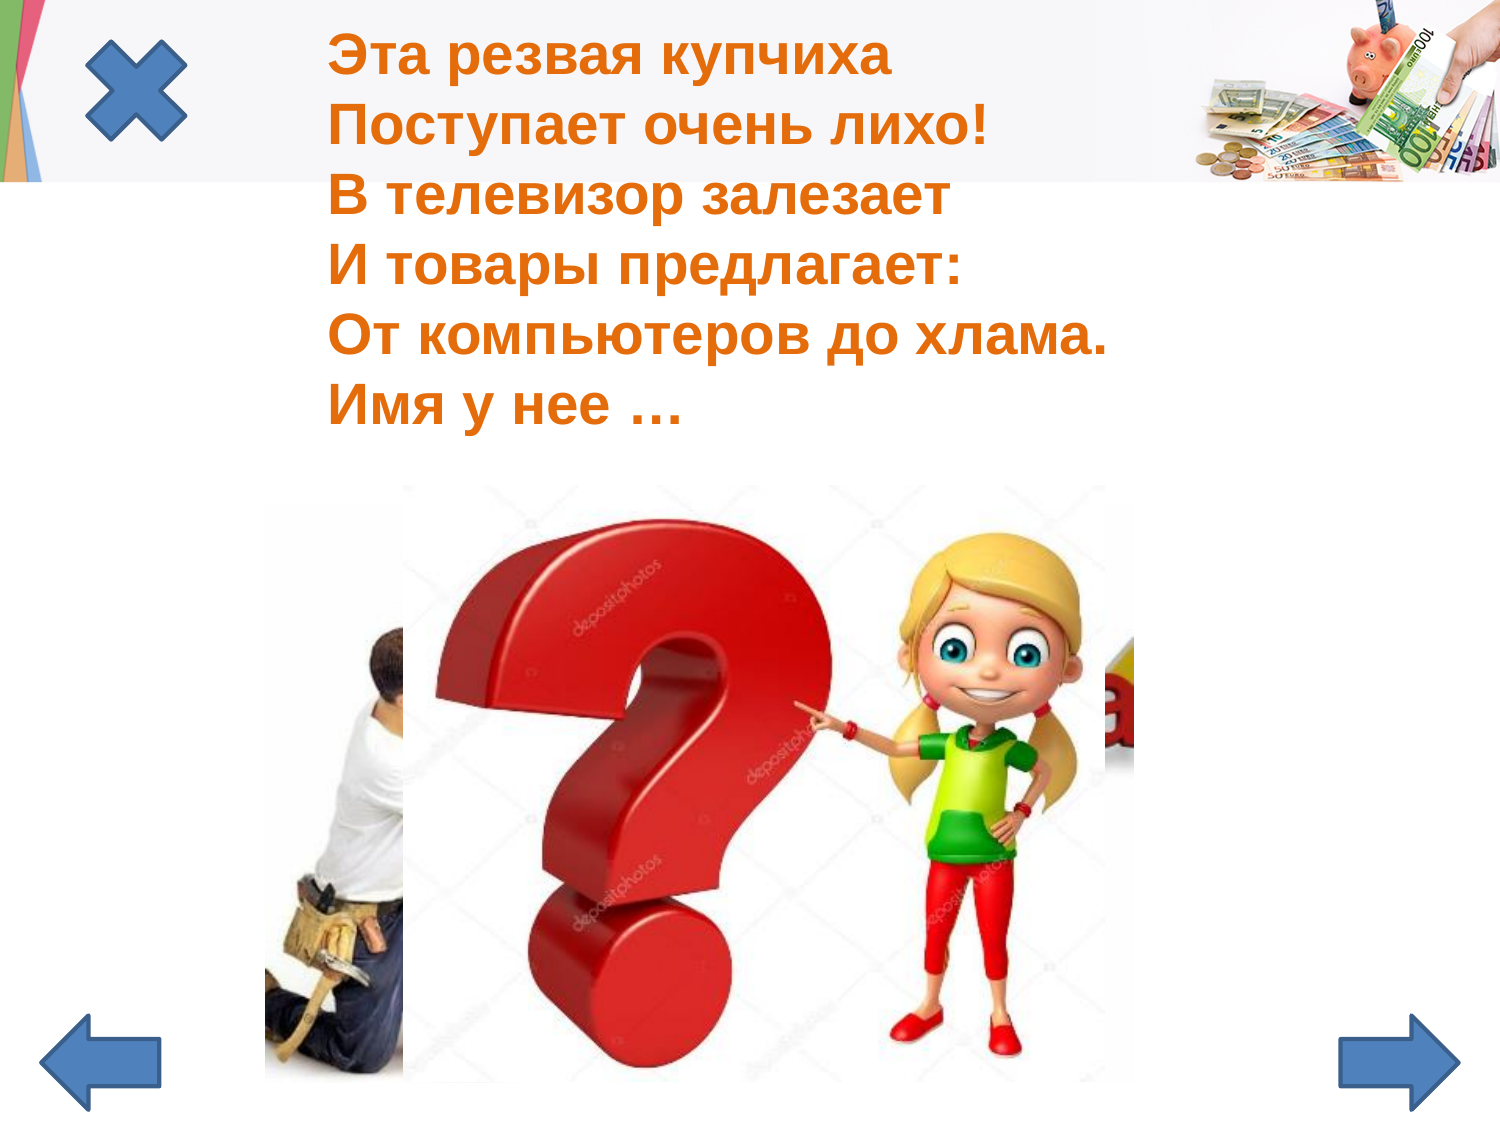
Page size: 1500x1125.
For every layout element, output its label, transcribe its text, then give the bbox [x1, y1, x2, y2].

title Эта резвая купчиха Поступает очень лихо! В телевизор залезает И товары предлагает: От компьютеров до хлама. Имя у нее … [312, 30, 1258, 492]
text_box [1338, 1013, 1461, 1112]
picture [0, 0, 1500, 1125]
text_box [39, 1013, 162, 1112]
text_box [85, 39, 188, 142]
